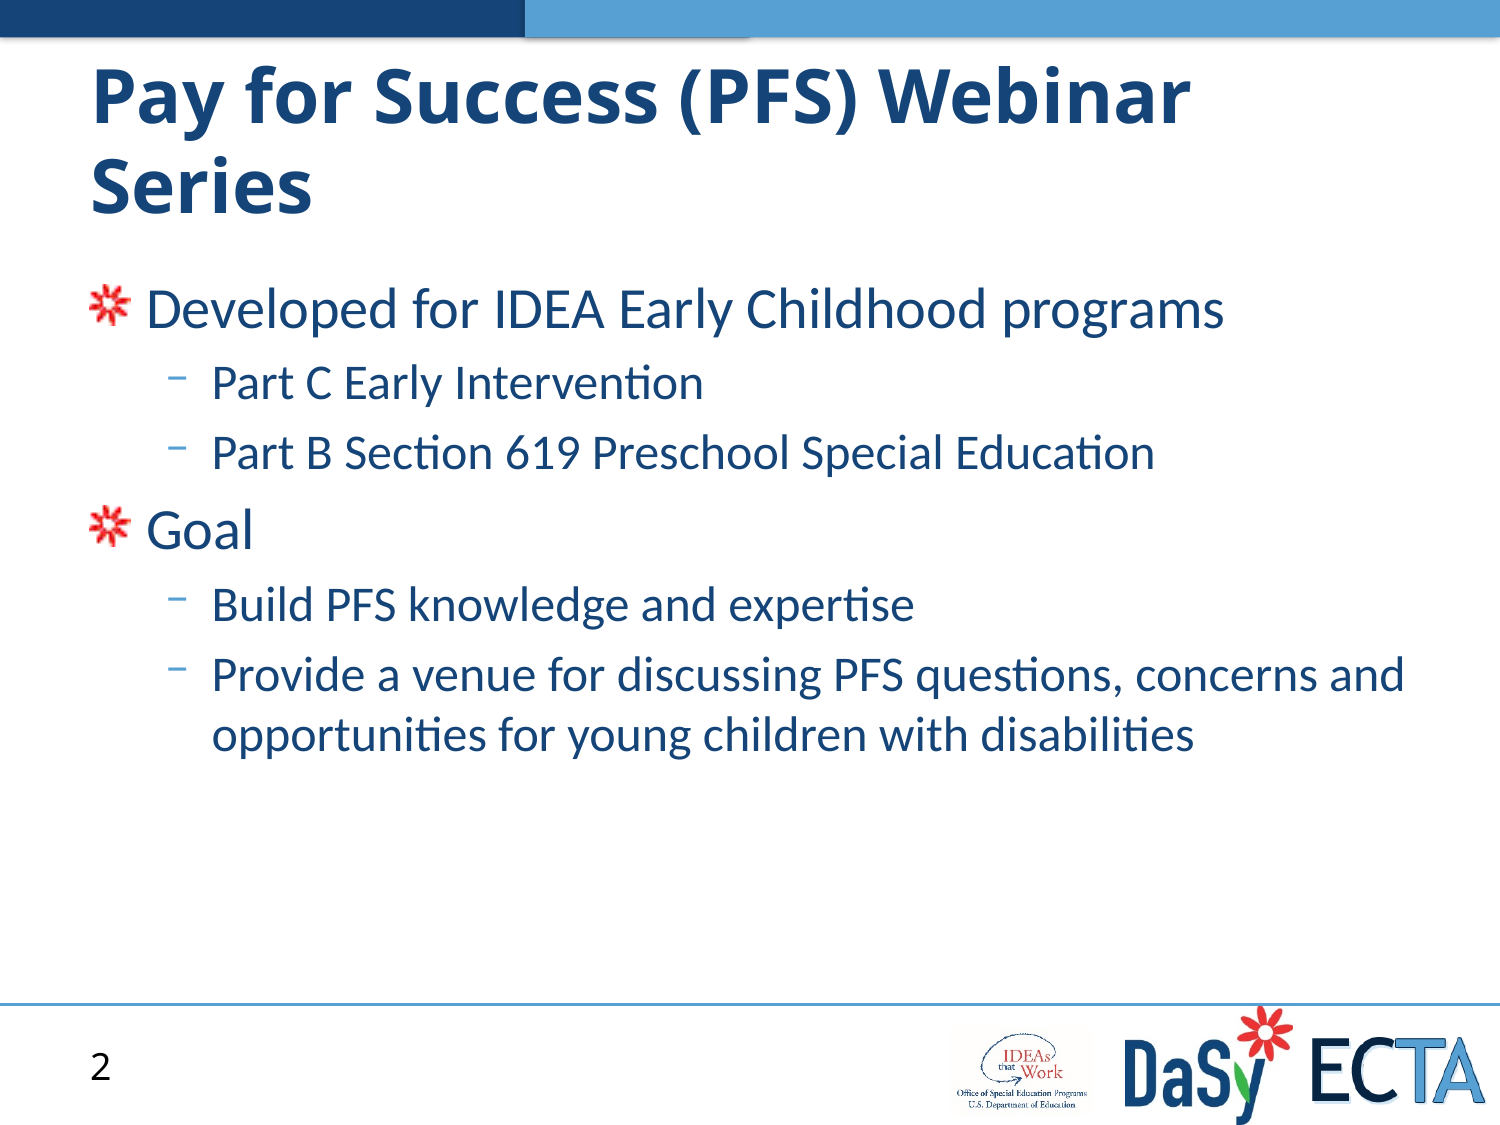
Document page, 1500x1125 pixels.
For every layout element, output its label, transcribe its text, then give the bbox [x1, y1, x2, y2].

picture [1312, 1037, 1487, 1105]
picture [89, 505, 131, 547]
slide_number 2 [75, 1038, 425, 1098]
picture [950, 1026, 1093, 1116]
list Developed for IDEA Early Childhood programs Part C Early Intervention Part B Section 619 Preschool Special Education Goal Build PFS knowledge and expertise Provide a venue for discussing PFS questions, concerns and opportunities for young children with disabilities [75, 262, 1425, 925]
title Pay for Success (PFS) Webinar Series [74, 44, 1426, 234]
picture [89, 284, 131, 326]
picture [1125, 1006, 1293, 1125]
